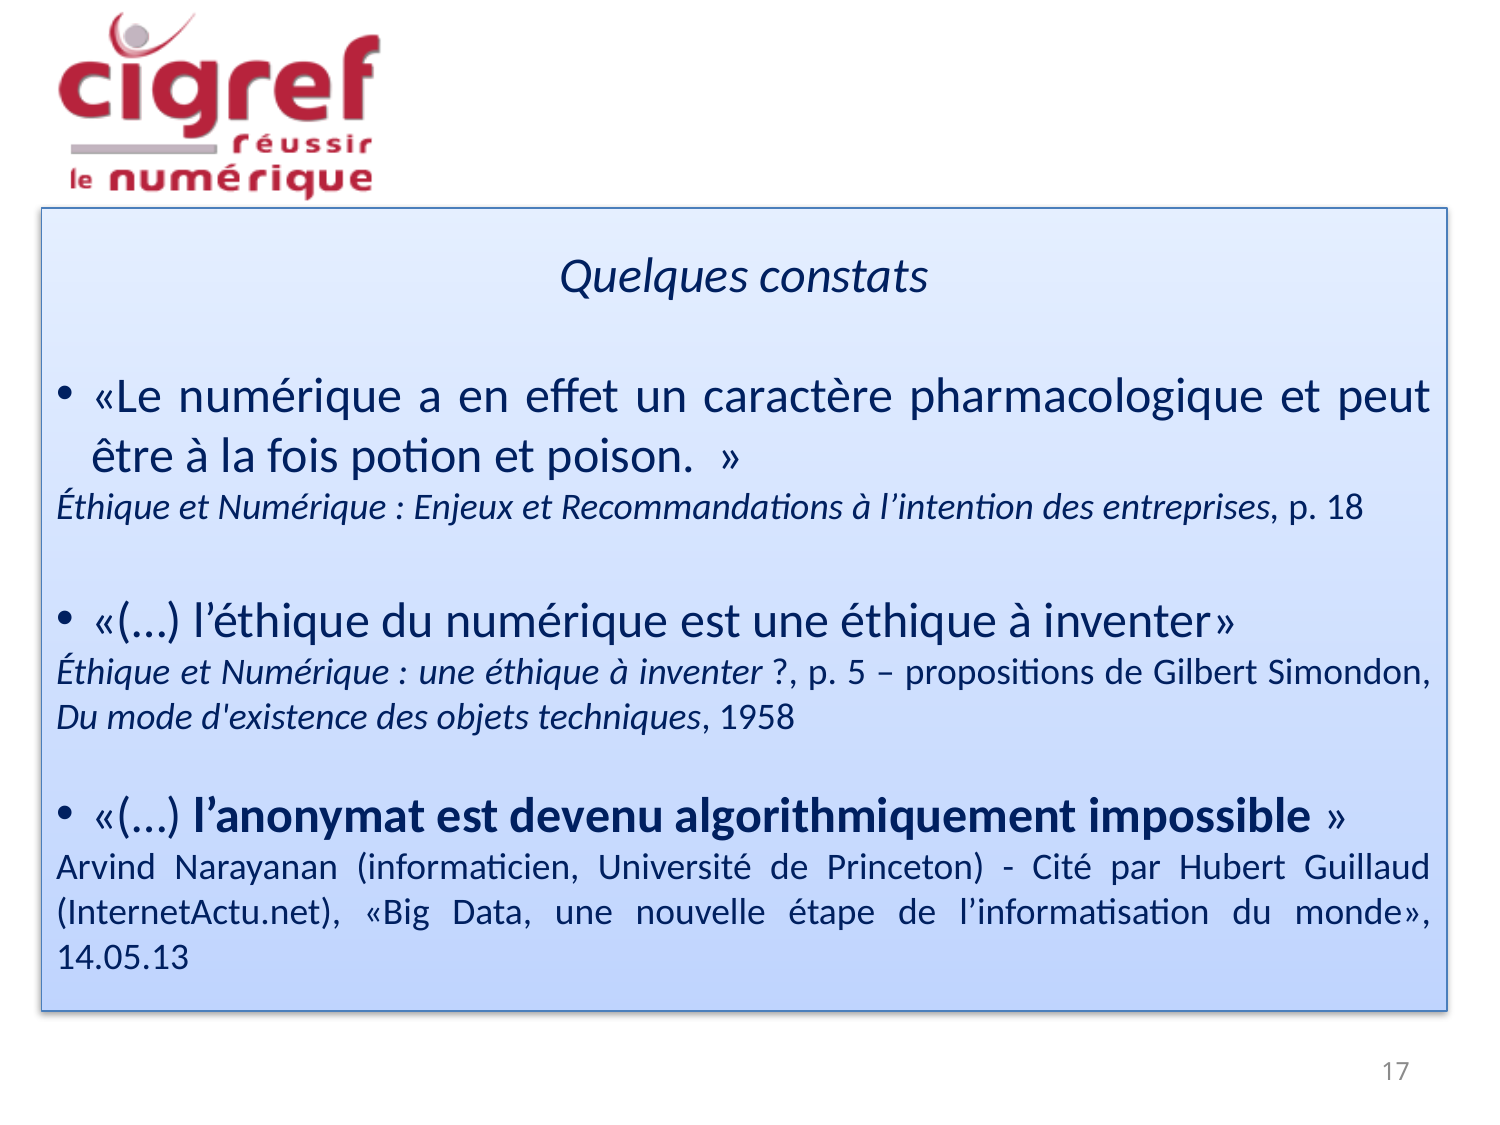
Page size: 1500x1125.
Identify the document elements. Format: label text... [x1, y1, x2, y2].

picture [52, 6, 385, 209]
slide_number 17 [1074, 1042, 1425, 1103]
text_box Quelques constats «Le numérique a en effet un caractère pharmacologique et peut être à la fois potion et poison. » Éthique et Numérique : Enjeux et Recommandations à l’intention des entreprises, p. 18 «(…) l’éthique du numérique est une éthique à inventer» Éthique et Numérique : une éthique à inventer ?, p. 5 – propositions de Gilbert Simondon, Du mode d'existence des objets techniques, 1958 «(…) l’anonymat est devenu algorithmiquement impossible » Arvind Narayanan (informaticien, Université de Princeton) - Cité par Hubert Guillaud (InternetActu.net), «Big Data, une nouvelle étape de l’informatisation du monde», 14.05.13 [41, 207, 1448, 1012]
